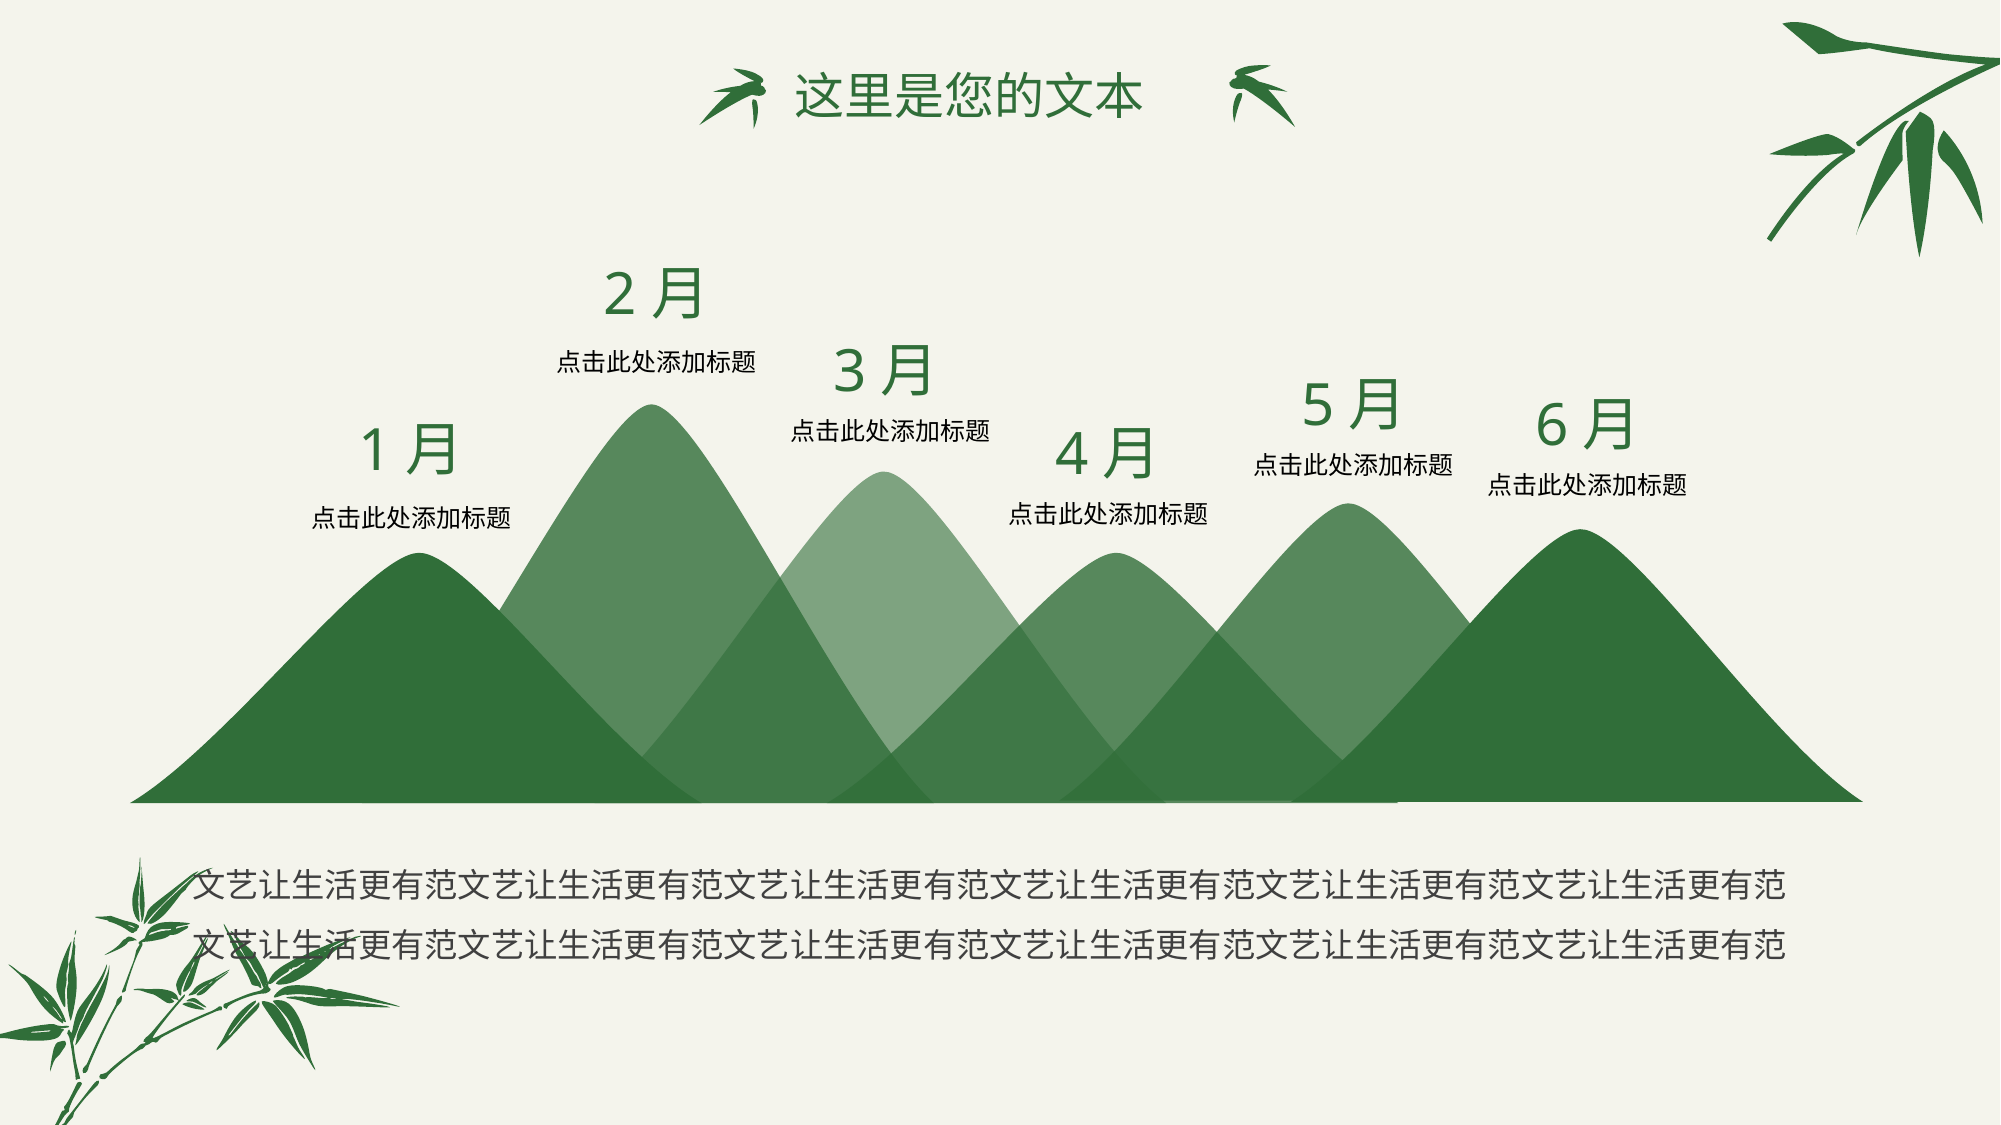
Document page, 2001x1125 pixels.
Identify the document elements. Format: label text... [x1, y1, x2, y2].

text_box 2月 [588, 249, 724, 334]
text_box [1229, 62, 1289, 135]
text_box 点击此处添加标题 [1454, 462, 1721, 508]
text_box 点击此处添加标题 [757, 408, 1020, 453]
text_box 6月 [1520, 379, 1656, 462]
text_box 文艺让生活更有范文艺让生活更有范文艺让生活更有范文艺让生活更有范文艺让生活更有范文艺让生活更有范文艺让生活更有范文艺让生活更有范文艺让生活更有范文艺让生活更有范文艺让生活更有范文艺让生活更有范 [177, 836, 1831, 972]
text_box 点击此处添加标题 [523, 339, 790, 385]
text_box [826, 552, 1399, 804]
text_box [594, 471, 1019, 804]
text_box 这里是您的文本 [780, 57, 1220, 132]
text_box 4月 [1020, 408, 1197, 491]
text_box [1059, 503, 1470, 801]
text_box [0, 879, 371, 1125]
text_box 1月 [343, 404, 479, 490]
text_box 点击此处添加标题 [278, 494, 545, 540]
text_box 5月 [1286, 359, 1422, 442]
text_box 3月 [818, 325, 954, 408]
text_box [1729, 0, 2000, 279]
text_box 点击此处添加标题 [1221, 442, 1487, 488]
text_box [1291, 529, 1863, 802]
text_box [711, 66, 763, 138]
text_box 点击此处添加标题 [980, 491, 1236, 537]
text_box [362, 404, 780, 804]
text_box [129, 552, 499, 804]
